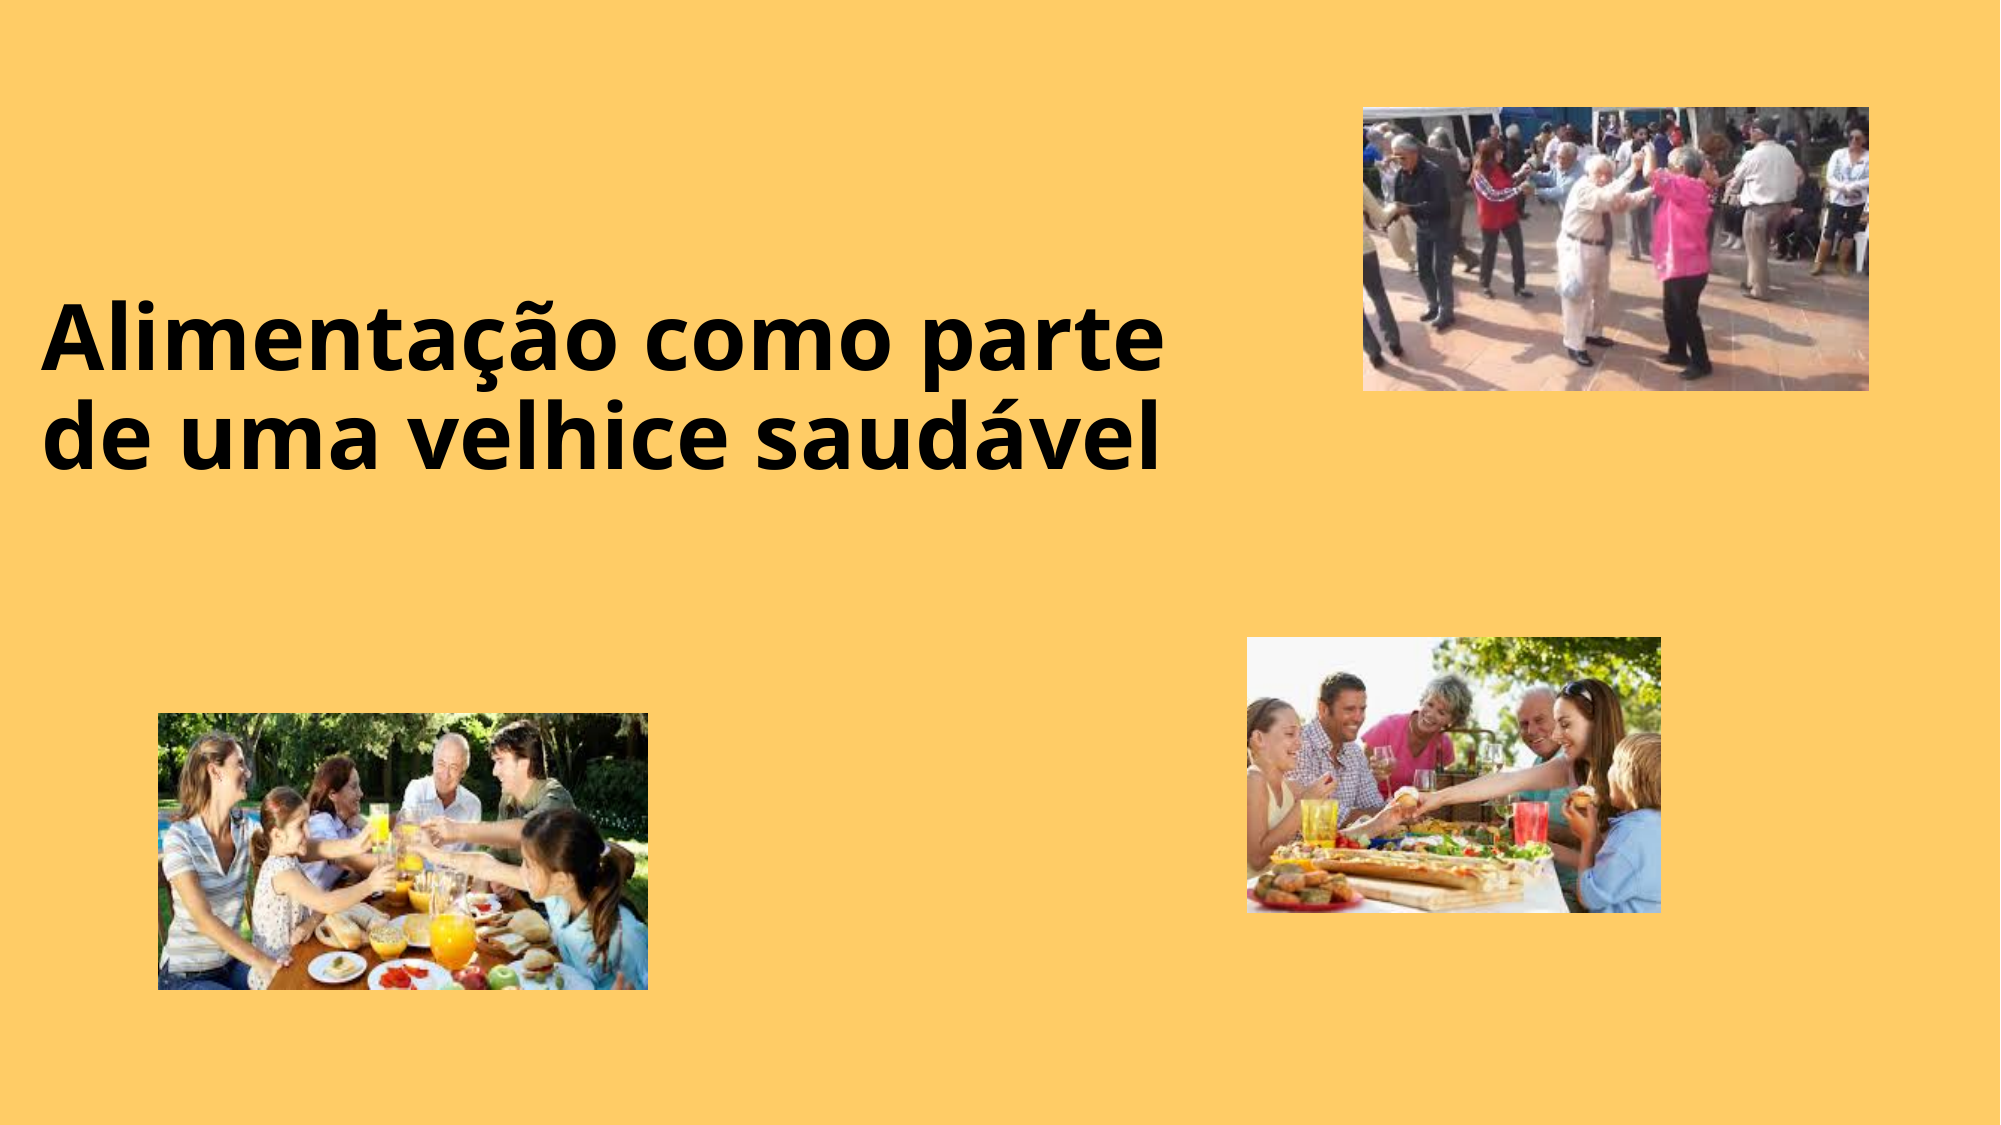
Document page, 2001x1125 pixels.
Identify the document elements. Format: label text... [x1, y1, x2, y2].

picture [158, 713, 648, 990]
picture [1247, 637, 1661, 913]
picture [1363, 107, 1869, 391]
title Alimentação como parte de uma velhice saudável [26, 182, 1317, 598]
